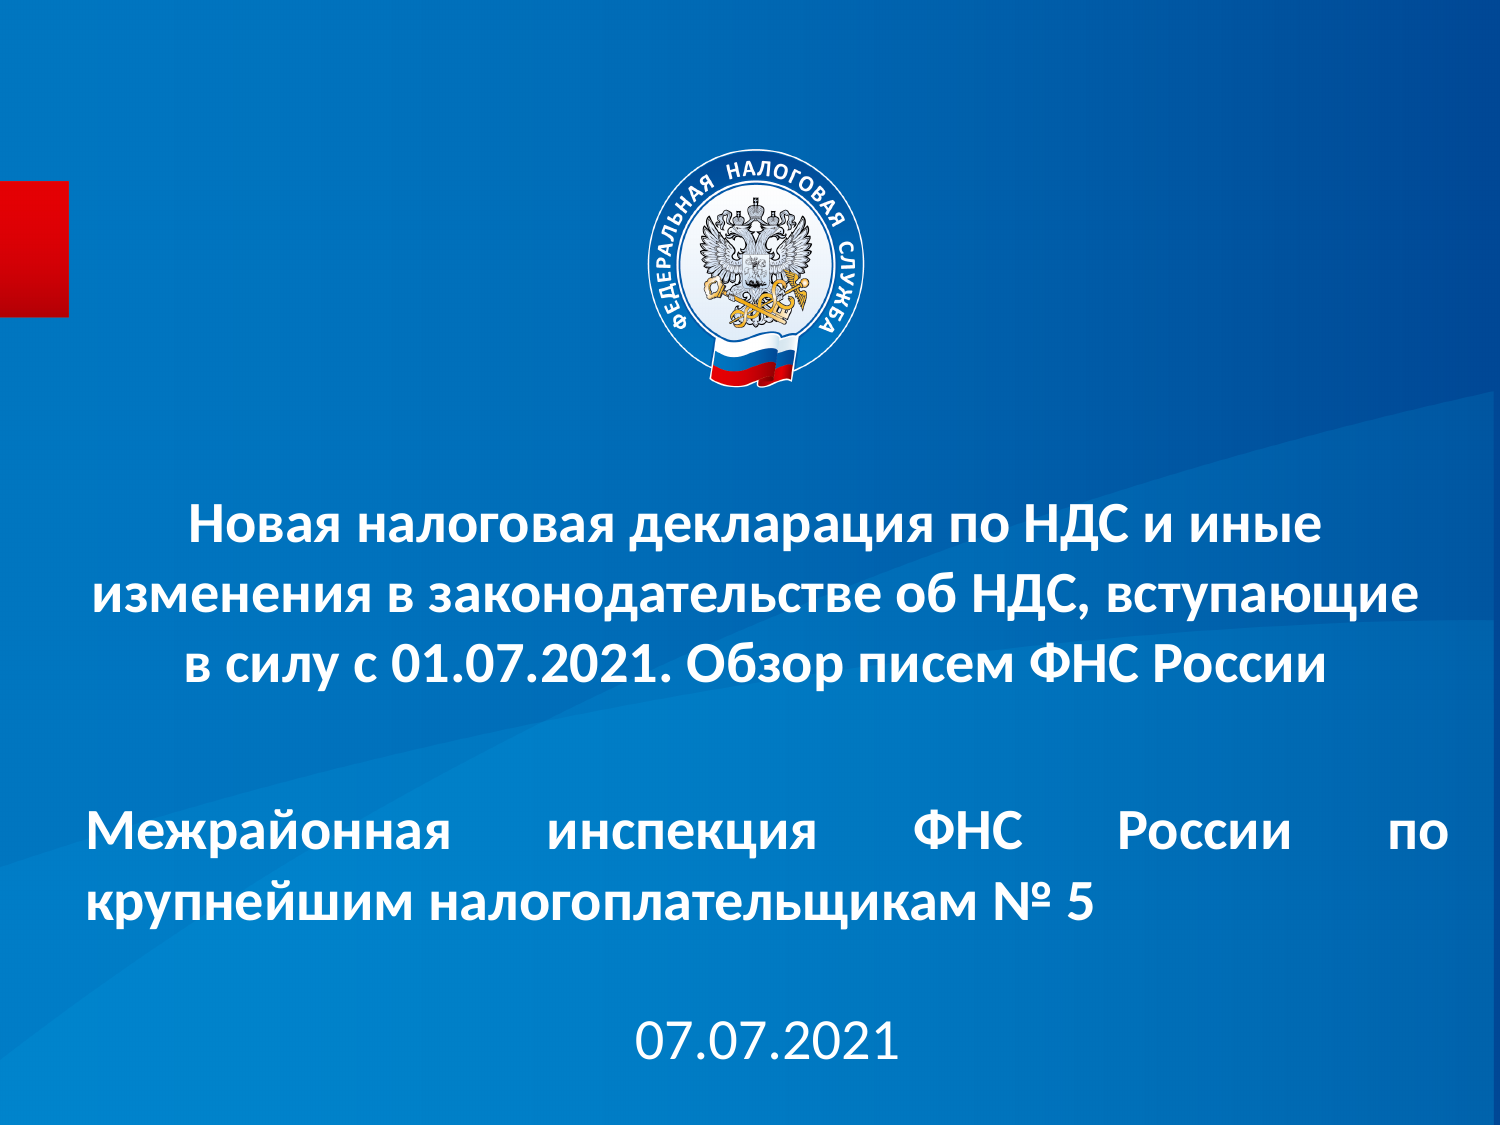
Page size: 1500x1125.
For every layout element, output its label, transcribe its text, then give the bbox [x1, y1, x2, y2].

text_box Межрайонная инспекция ФНС России по крупнейшим налогоплательщикам № 5 07.07.2021 [70, 796, 1465, 1067]
picture [0, 0, 1500, 1125]
title Новая налоговая декларация по НДС и иные изменения в законодательстве об НДС, вступающие в силу с 01.07.2021. Обзор писем ФНС России [58, 468, 1454, 710]
